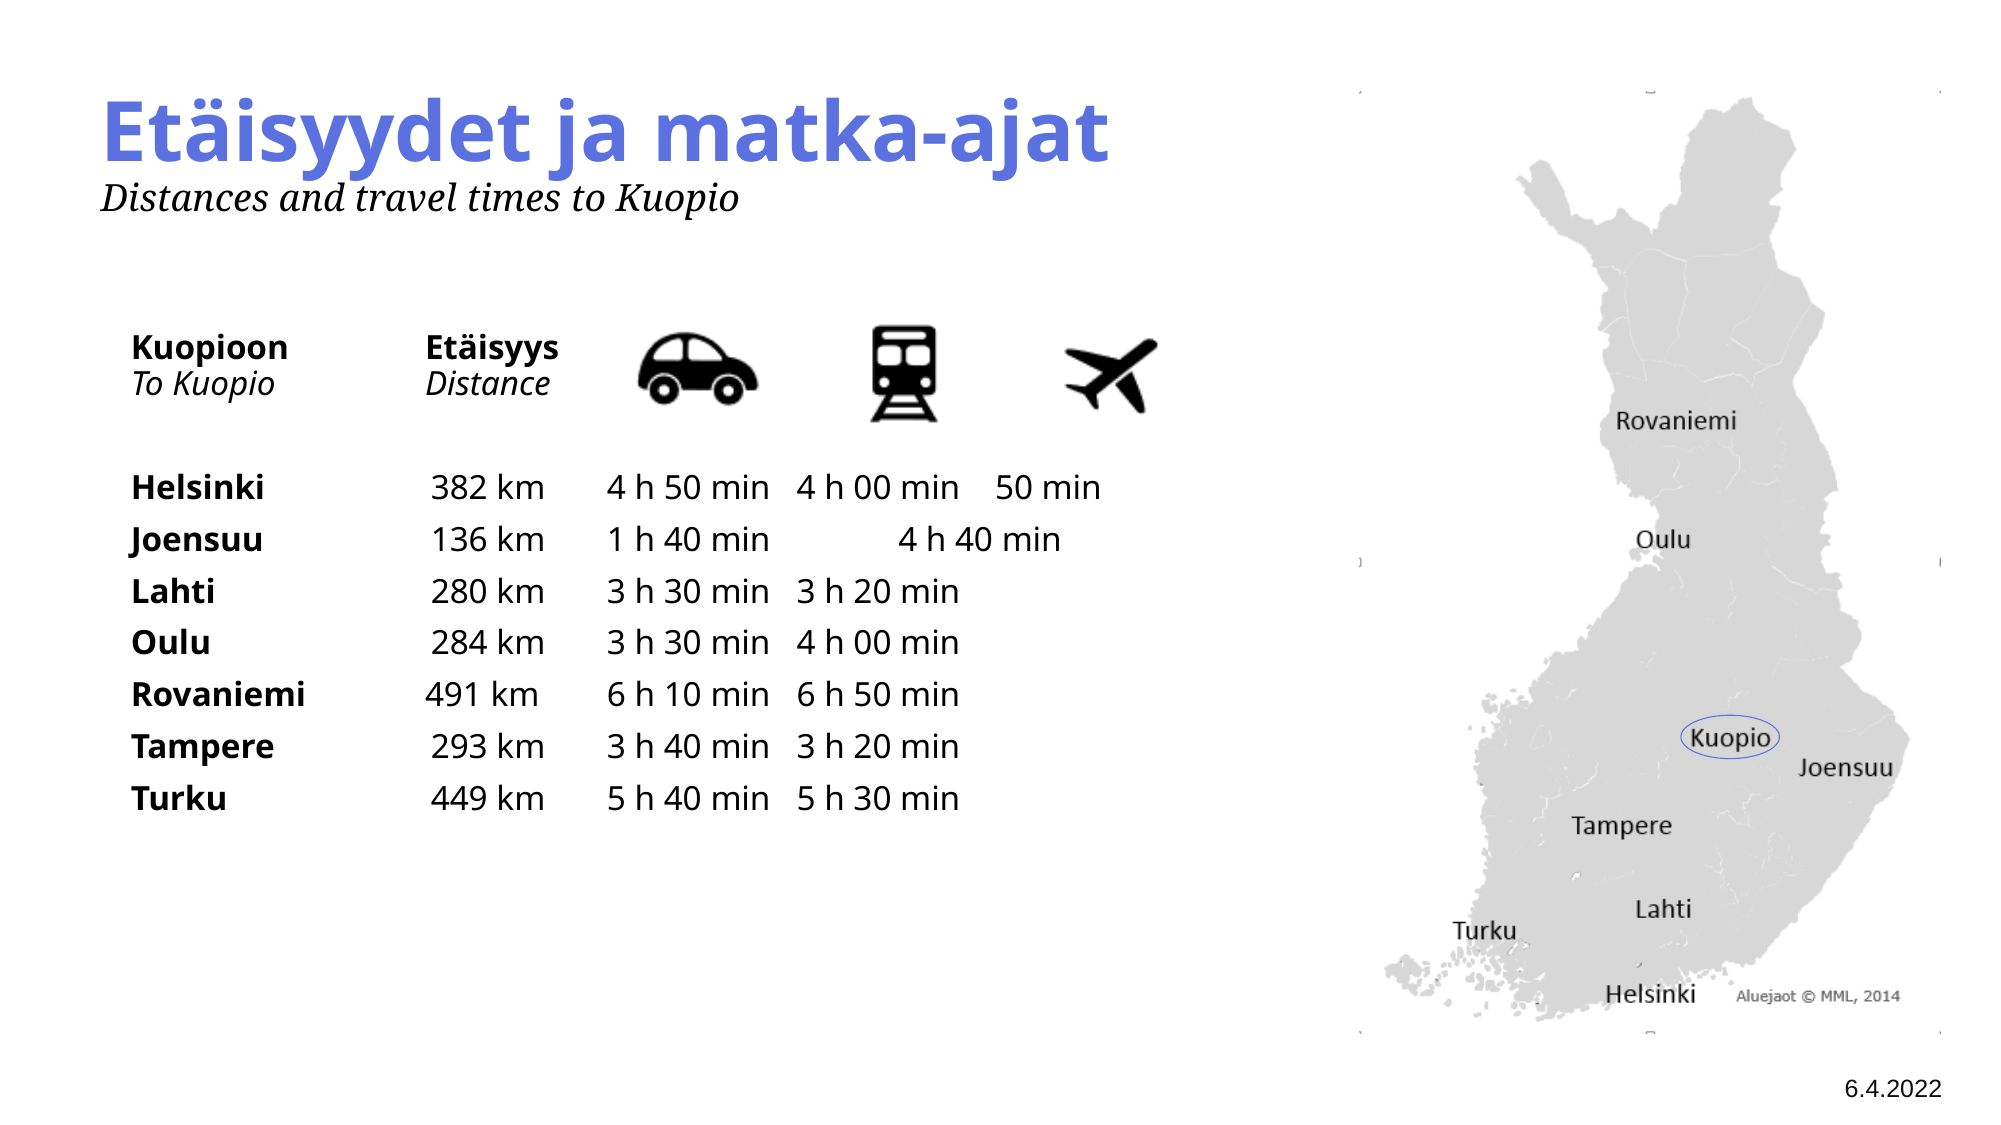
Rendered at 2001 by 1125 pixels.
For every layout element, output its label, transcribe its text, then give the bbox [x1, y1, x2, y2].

text_box Kuopioon Etäisyys To Kuopio Distance Helsinki 382 km 4 h 50 min 4 h 00 min 50 min Joensuu 136 km 1 h 40 min 4 h 40 min Lahti 280 km 3 h 30 min 3 h 20 min Oulu 284 km 3 h 30 min 4 h 00 min Rovaniemi 491 km 6 h 10 min 6 h 50 min Tampere 293 km 3 h 40 min 3 h 20 min Turku 449 km 5 h 40 min 5 h 30 min [116, 323, 1359, 825]
picture [1047, 322, 1171, 421]
picture [1359, 91, 1941, 1034]
picture [860, 305, 945, 430]
picture [631, 323, 765, 412]
text_box 6.4.2022 [1829, 1064, 1958, 1110]
text_box Etäisyydet ja matka-ajat Distances and travel times to Kuopio [85, 82, 1195, 244]
